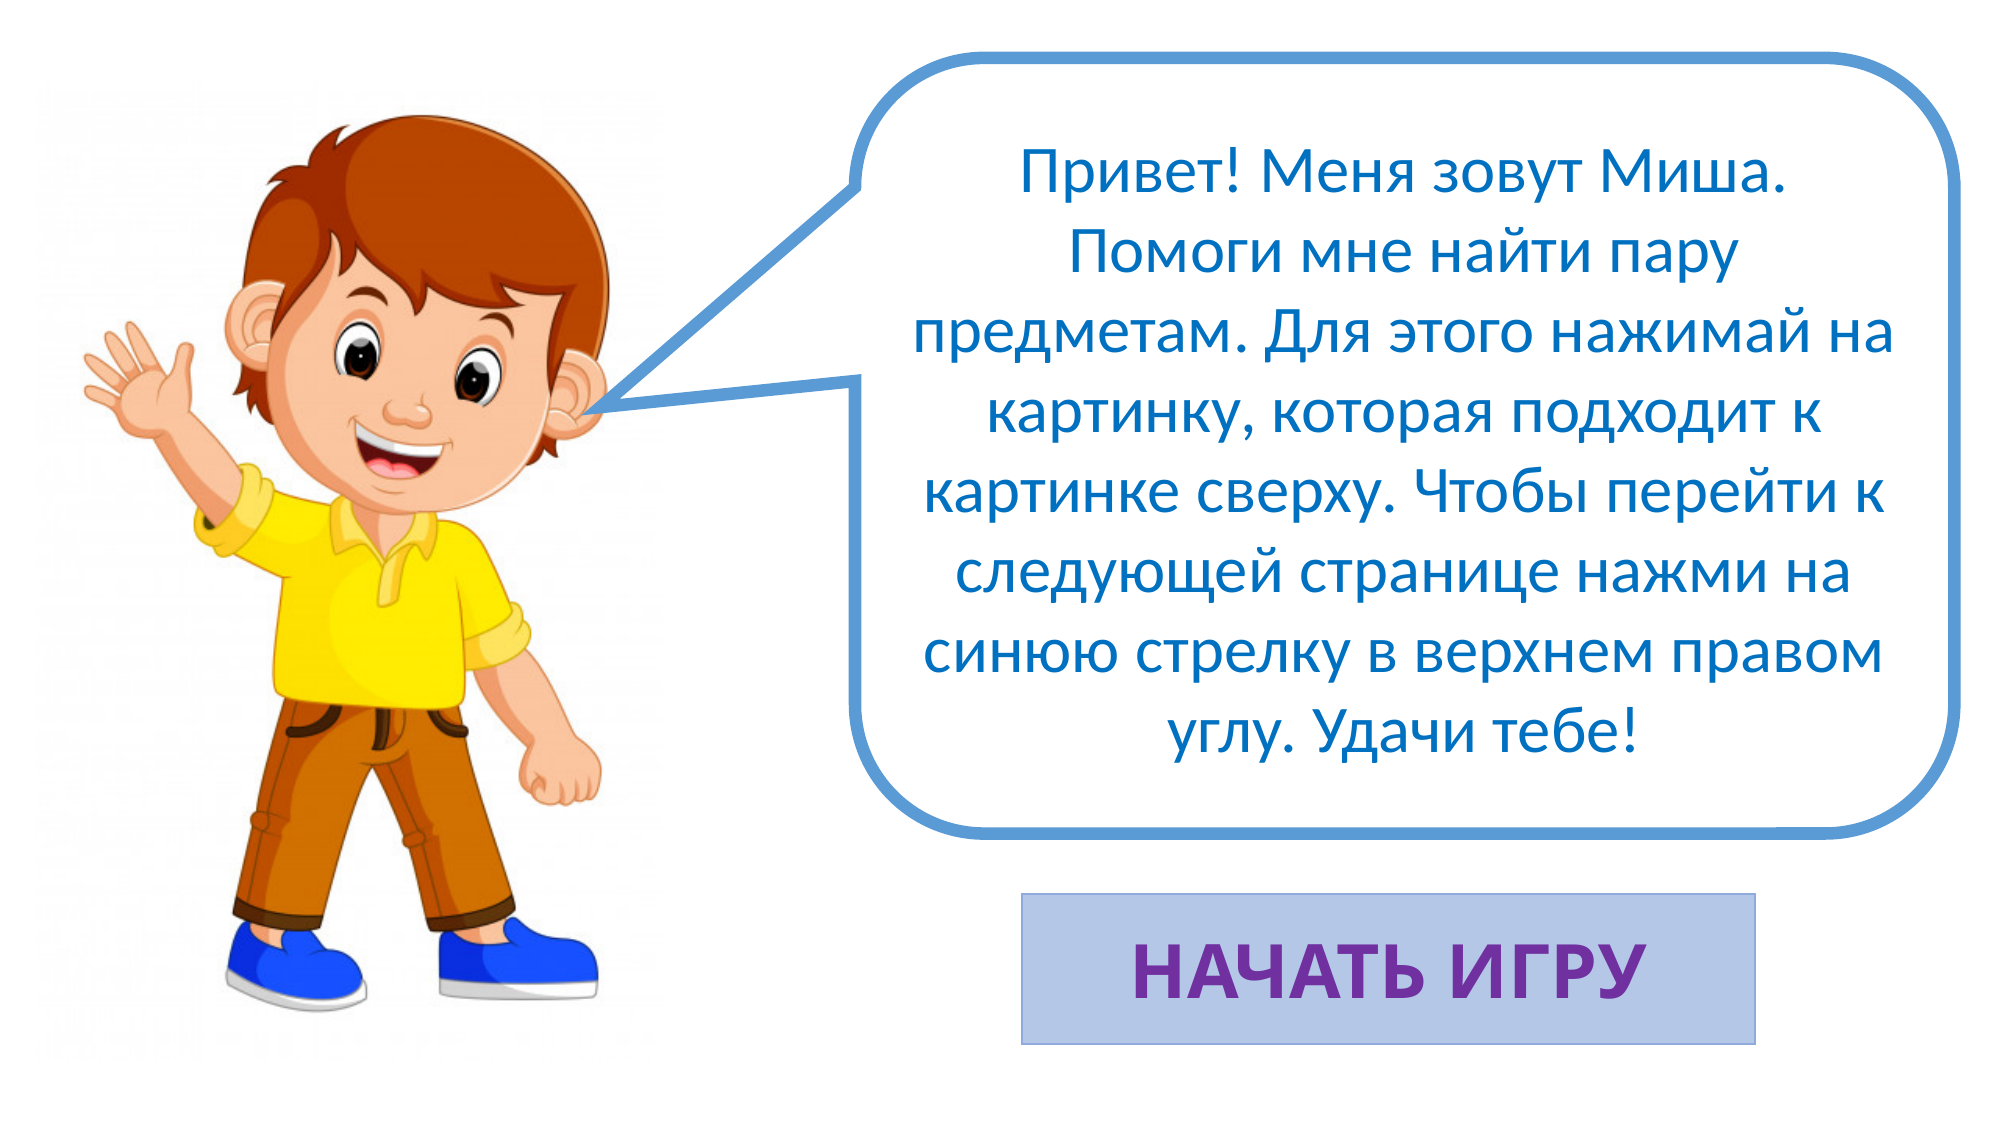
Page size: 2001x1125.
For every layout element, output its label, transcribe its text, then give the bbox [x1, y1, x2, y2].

text_box НАЧАТЬ ИГРУ [1021, 893, 1756, 1045]
text_box Привет! Меня зовут Миша. Помоги мне найти пару предметам. Для этого нажимай на картинку, которая подходит к картинке сверху. Чтобы перейти к следующей странице нажми на синюю стрелку в верхнем правом углу. Удачи тебе! [663, 56, 1956, 835]
picture [36, 81, 663, 1060]
